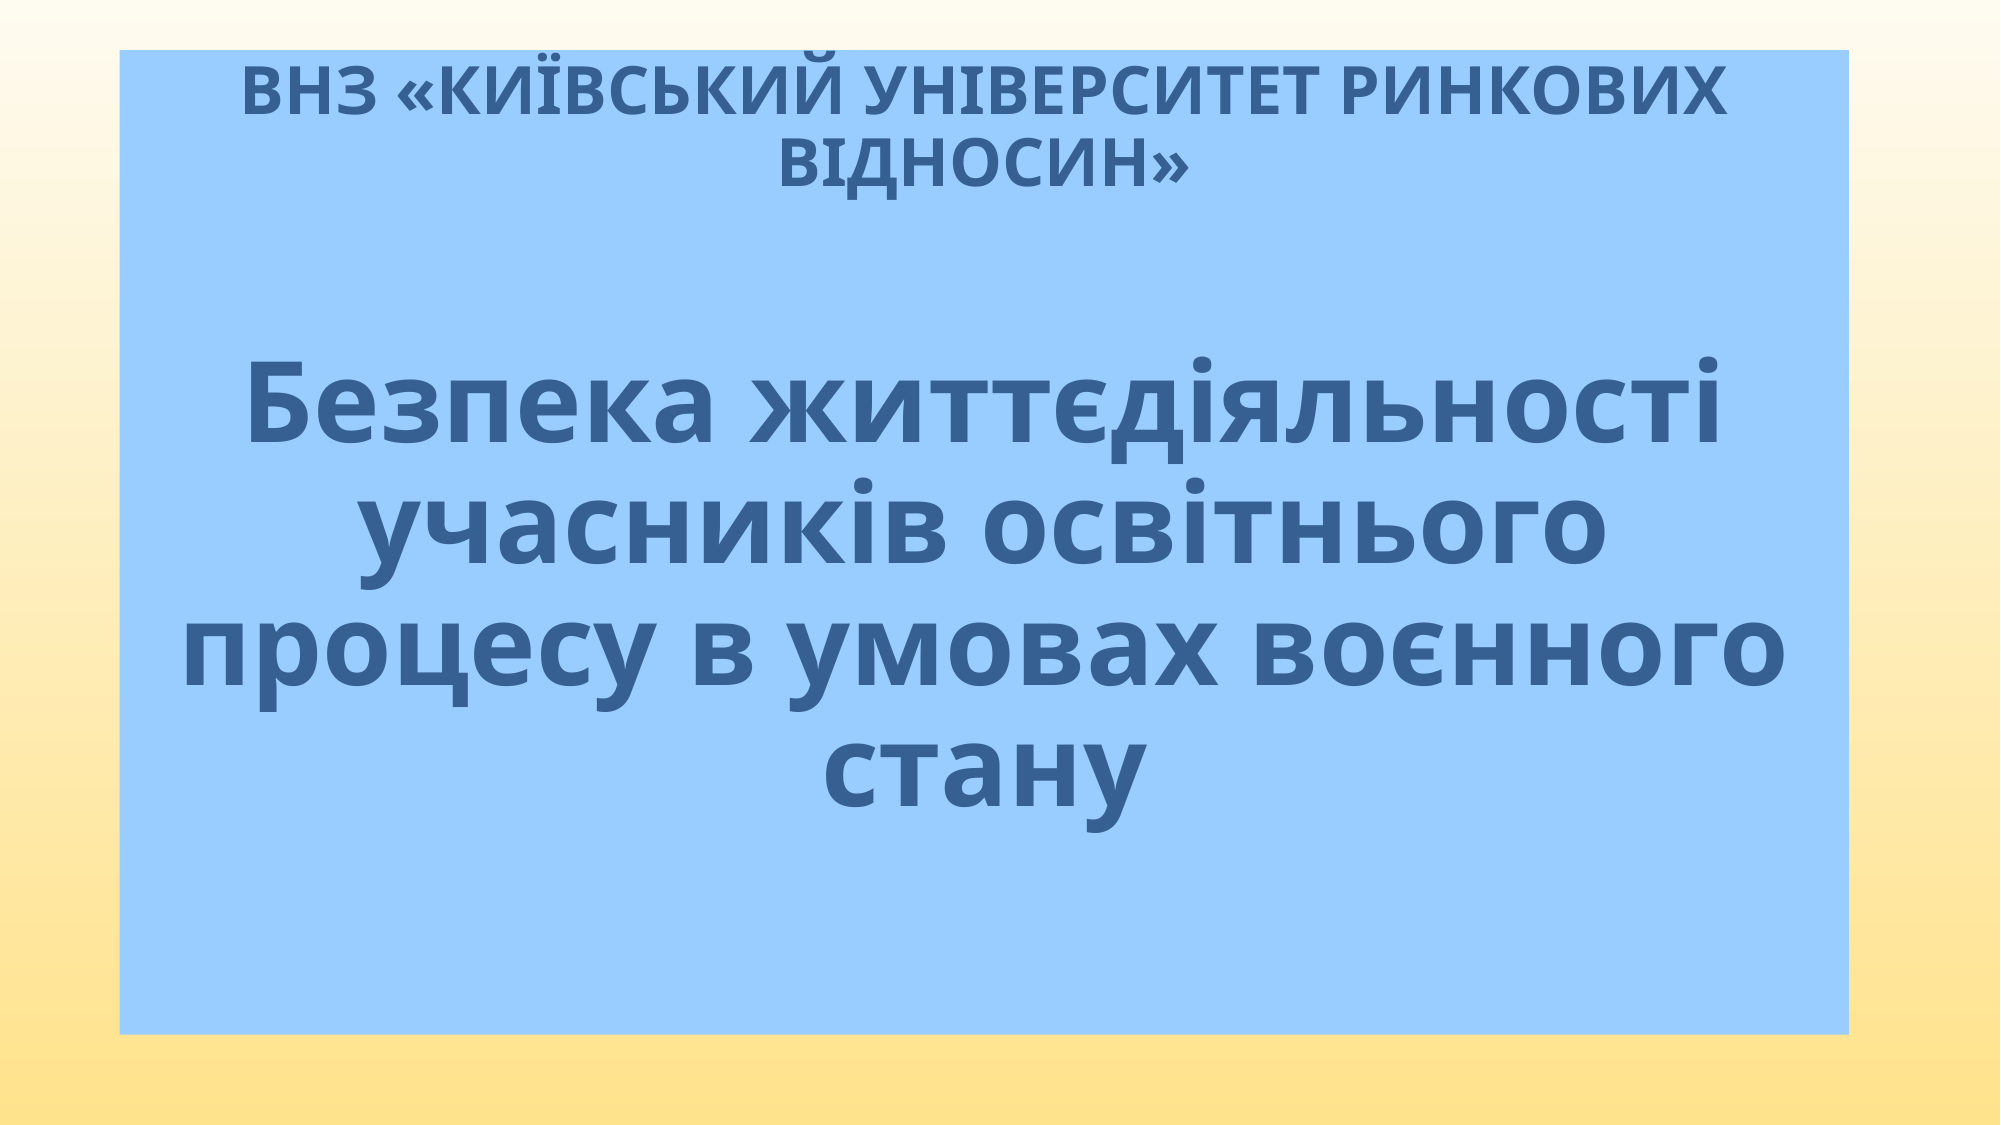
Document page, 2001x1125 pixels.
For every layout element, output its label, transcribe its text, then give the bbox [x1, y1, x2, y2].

subtitle ВНЗ «КИЇВСЬКИЙ УНІВЕРСИТЕТ РИНКОВИХ ВІДНОСИН» Безпека життєдіяльності учасників освітнього процесу в умовах воєнного стану [119, 50, 1849, 1035]
